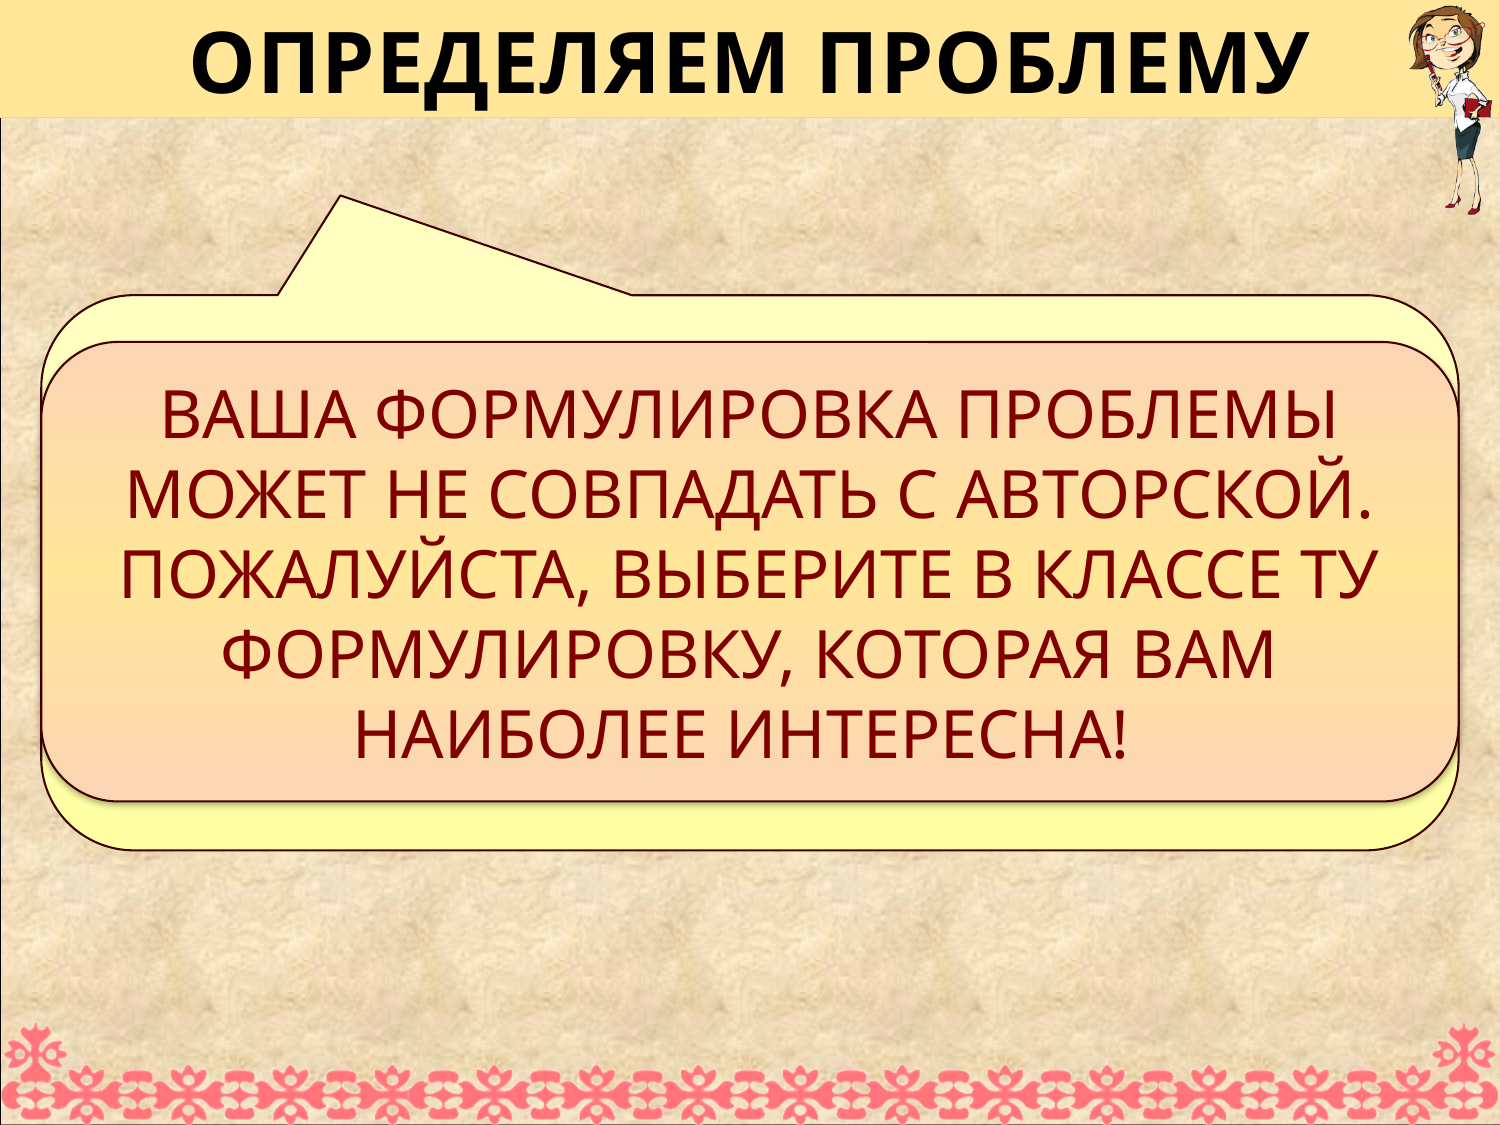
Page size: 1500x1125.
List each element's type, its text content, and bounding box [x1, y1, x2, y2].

text_box ВАША ФОРМУЛИРОВКА ПРОБЛЕМЫ МОЖЕТ НЕ СОВПАДАТЬ С АВТОРСКОЙ. ПОЖАЛУЙСТА, ВЫБЕРИТЕ В КЛАССЕ ТУ ФОРМУЛИРОВКУ, КОТОРАЯ ВАМ НАИБОЛЕЕ ИНТЕРЕСНА! [41, 341, 1459, 802]
picture [0, 0, 1500, 1125]
text_box ЗАЧЕМ ИЗУЧАТЬ ЭПОХУ СРЕДНЕВЕКОВЬЯ? ЧТО ОНА ПРИНЕСЛА В СОВРЕМЕННЫЙ МИР? [39, 747, 1461, 853]
title ОПРЕДЕЛЯЕМ ПРОБЛЕМУ [41, 0, 1396, 119]
text_box ЗАЧЕМ ИЗУЧАТЬ ЭПОХУ СРЕДНЕВЕКОВЬЯ? ЧТО ОНА ПРИНЕСЛА В СОВРЕМЕННЫЙ МИР? [39, 193, 1461, 401]
